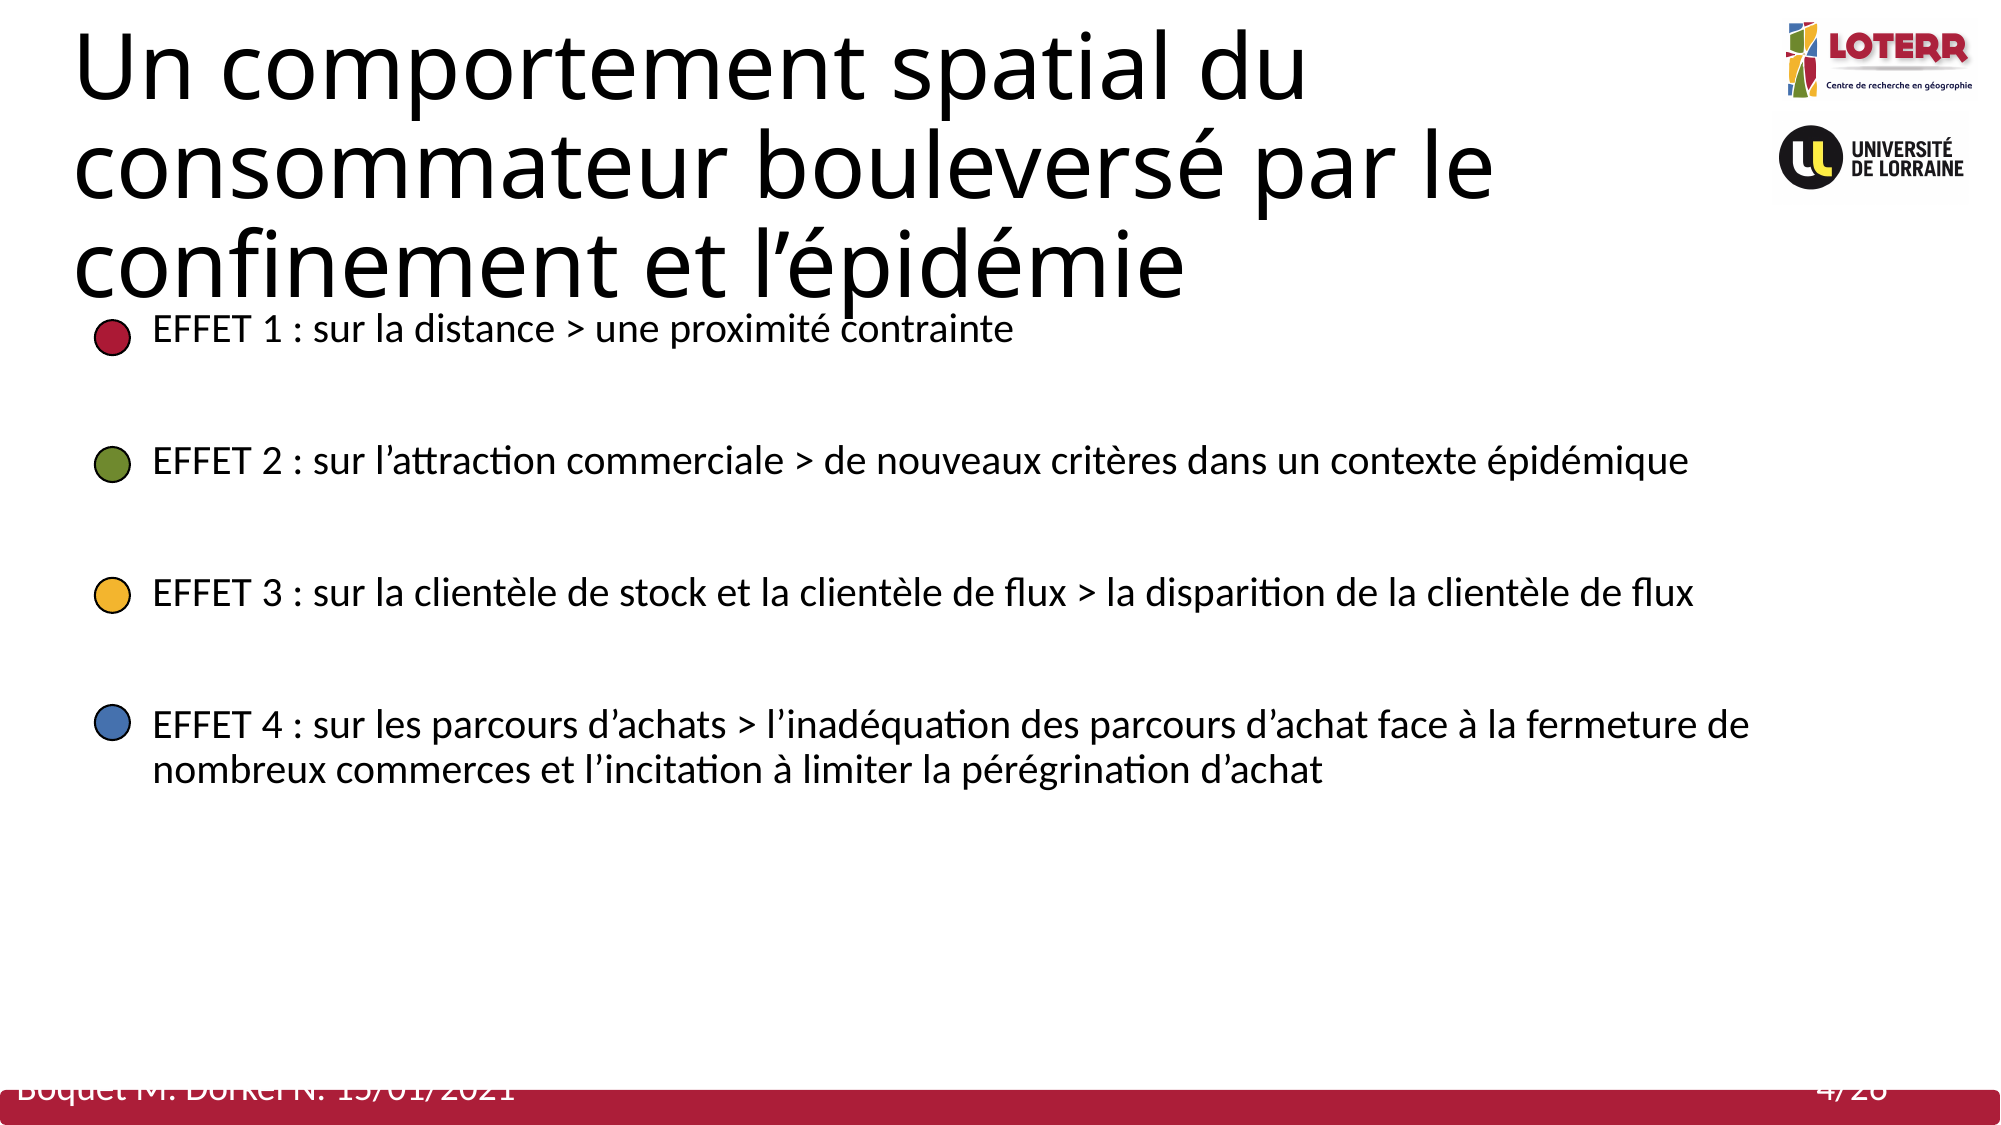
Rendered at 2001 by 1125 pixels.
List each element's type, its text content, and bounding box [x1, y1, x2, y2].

text_box [93, 445, 131, 484]
text_box [93, 319, 131, 357]
list EFFET 1 : sur la distance > une proximité contrainte EFFET 2 : sur l’attraction commerciale > de nouveaux critères dans un contexte épidémique EFFET 3 : sur la clientèle de stock et la clientèle de flux > la disparition de la clientèle de flux EFFET 4 : sur les parcours d’achats > l’inadéquation des parcours d’achat face à la fermeture de nombreux commerces et l’incitation à limiter la pérégrination d’achat [137, 299, 1863, 1014]
text_box [93, 703, 131, 742]
text_box Boquet M. Dorkel N. 15/01/2021 4/26 [0, 1088, 2000, 1125]
text_box [93, 576, 131, 614]
picture [1772, 111, 1969, 205]
picture [1782, 18, 1978, 101]
title Un comportement spatial du consommateur bouleversé par le confinement et l’épidémie [57, 59, 1783, 278]
